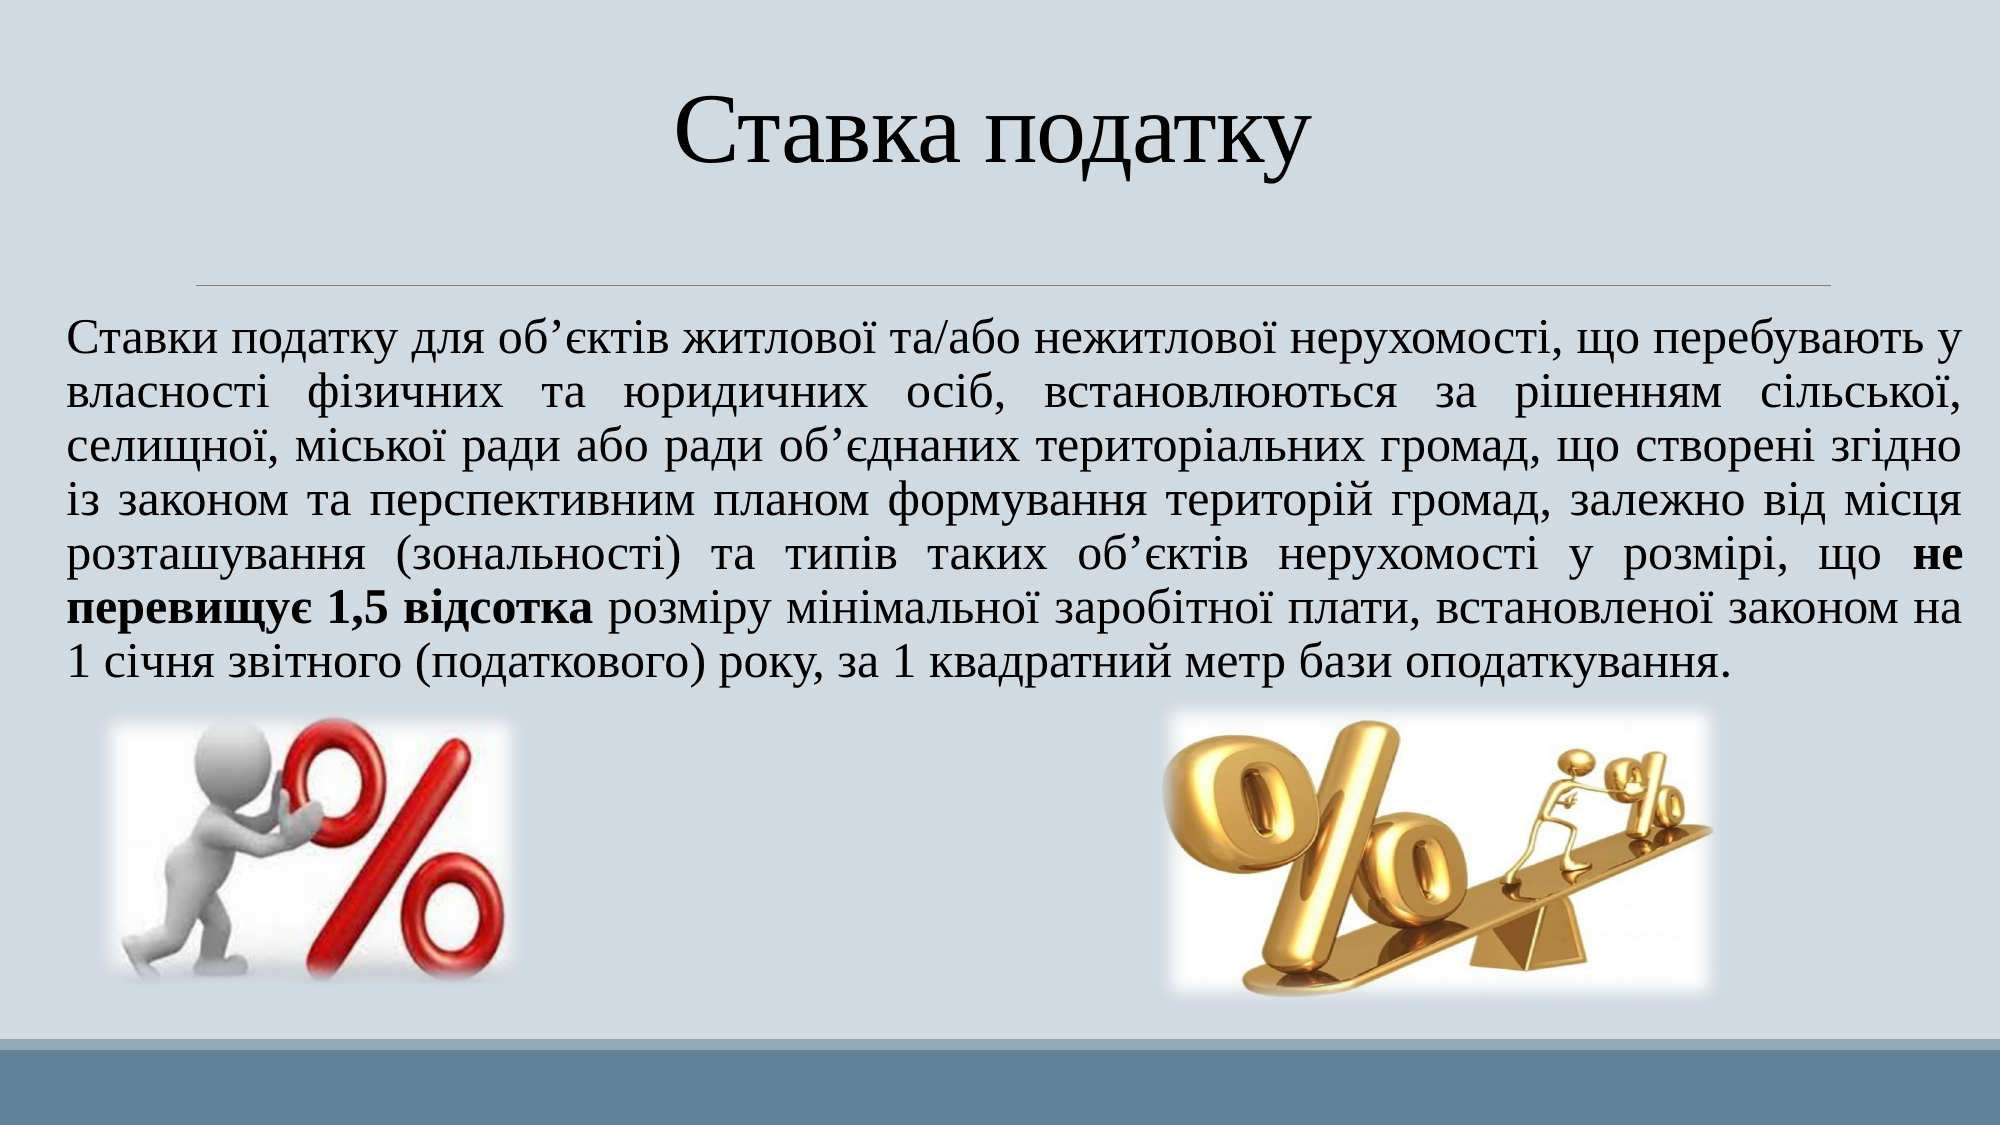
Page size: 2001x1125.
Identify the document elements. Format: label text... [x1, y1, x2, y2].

picture [92, 704, 530, 989]
title Ставка податку [180, 47, 1830, 191]
list Ставки податку для об’єктів житлової та/або нежитлової нерухомості, що перебувають у власності фізичних та юридичних осіб, встановлюються за рішенням сільської, селищної, міської ради або ради об’єднаних територіальних громад, що створені згідно із законом та перспективним планом формування територій громад, залежно від місця розташування (зональності) та типів таких об’єктів нерухомості у розмірі, що не перевищує 1,5 відсотка розміру мінімальної заробітної плати, встановленої законом на 1 січня звітного (податкового) року, за 1 квадратний метр бази оподаткування. [51, 302, 1964, 735]
picture [1152, 694, 1727, 1010]
